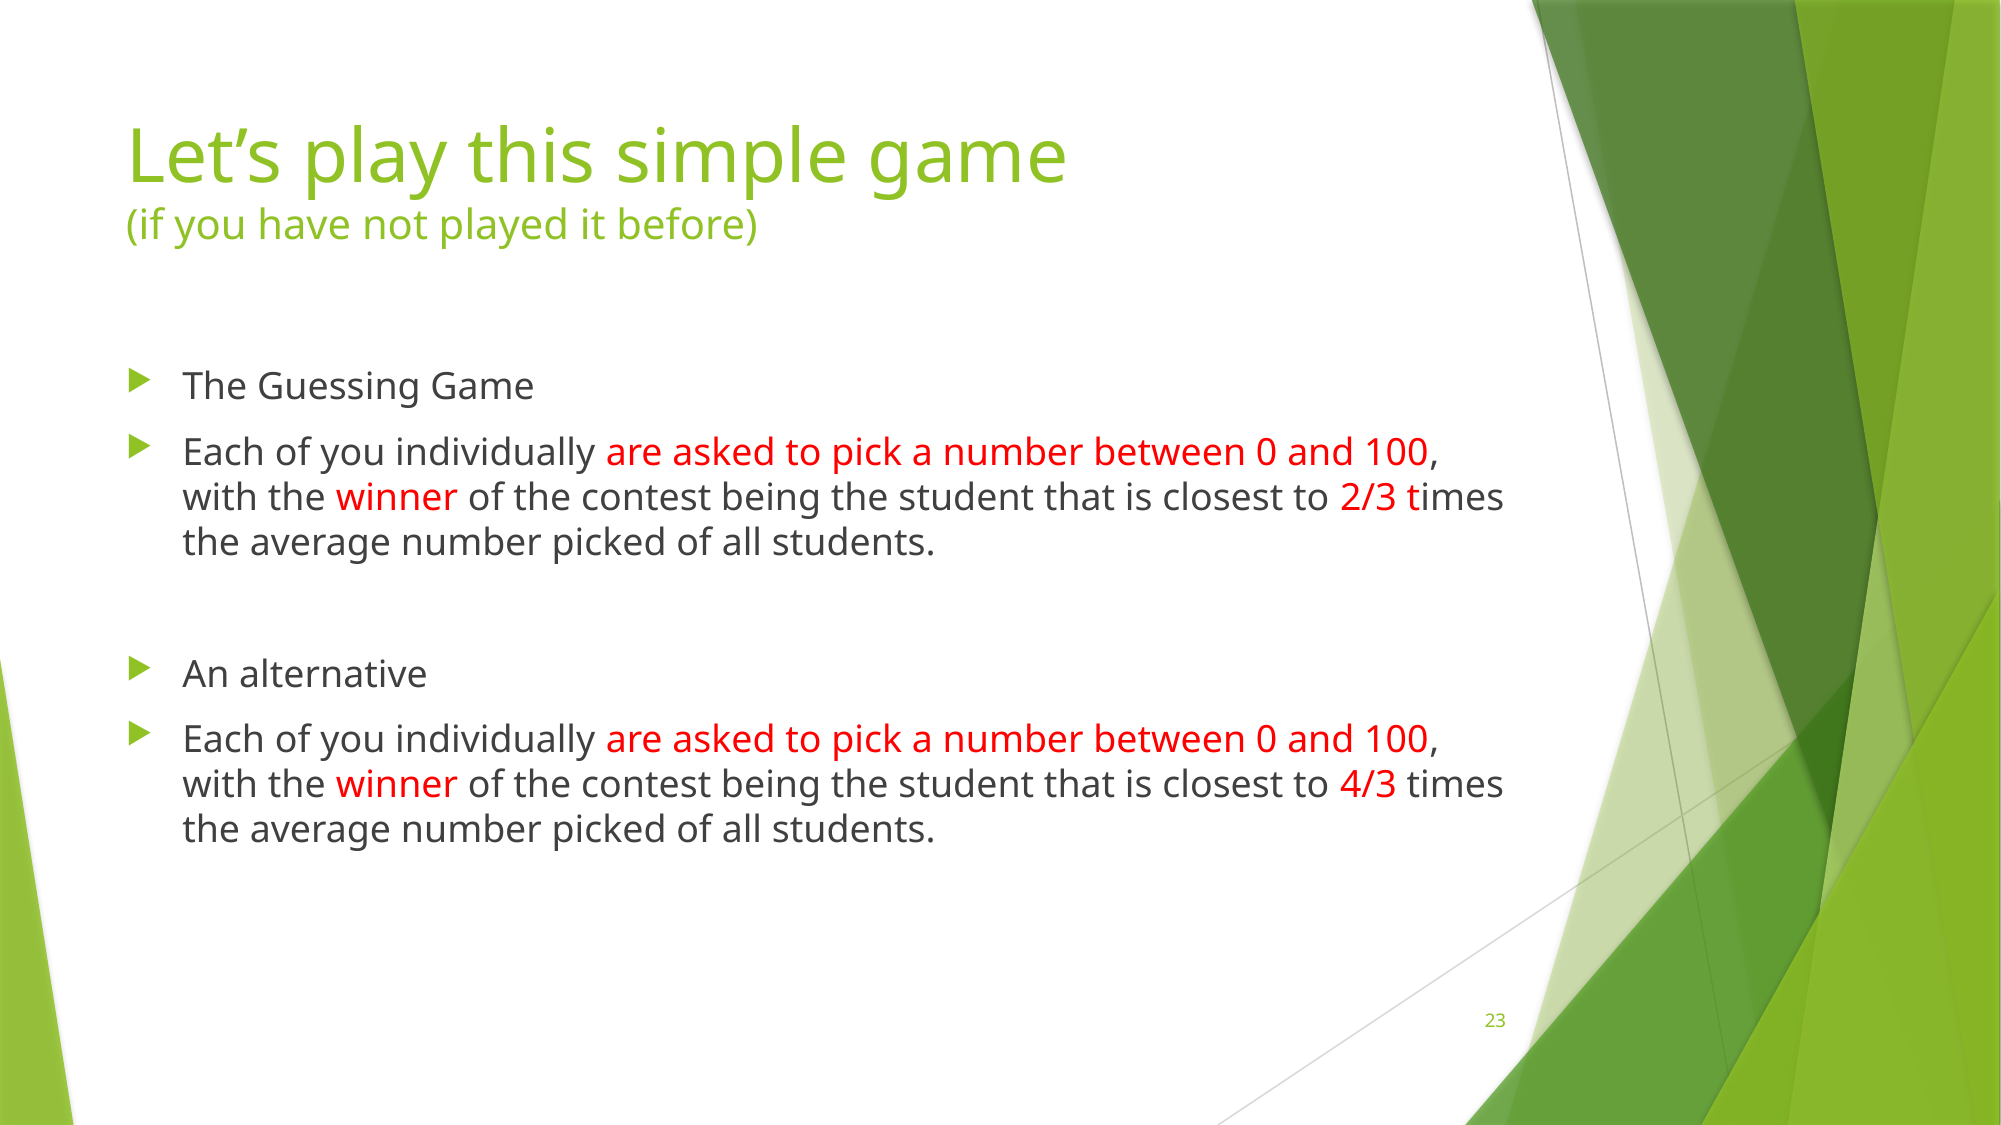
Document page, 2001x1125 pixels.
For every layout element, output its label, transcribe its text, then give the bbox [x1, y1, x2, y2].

list The Guessing Game Each of you individually are asked to pick a number between 0 and 100, with the winner of the contest being the student that is closest to 2/3 times the average number picked of all students. An alternative Each of you individually are asked to pick a number between 0 and 100, with the winner of the contest being the student that is closest to 4/3 times the average number picked of all students. [111, 354, 1522, 992]
title Let’s play this simple game (if you have not played it before) [111, 99, 1522, 317]
slide_number 23 [1409, 991, 1522, 1051]
